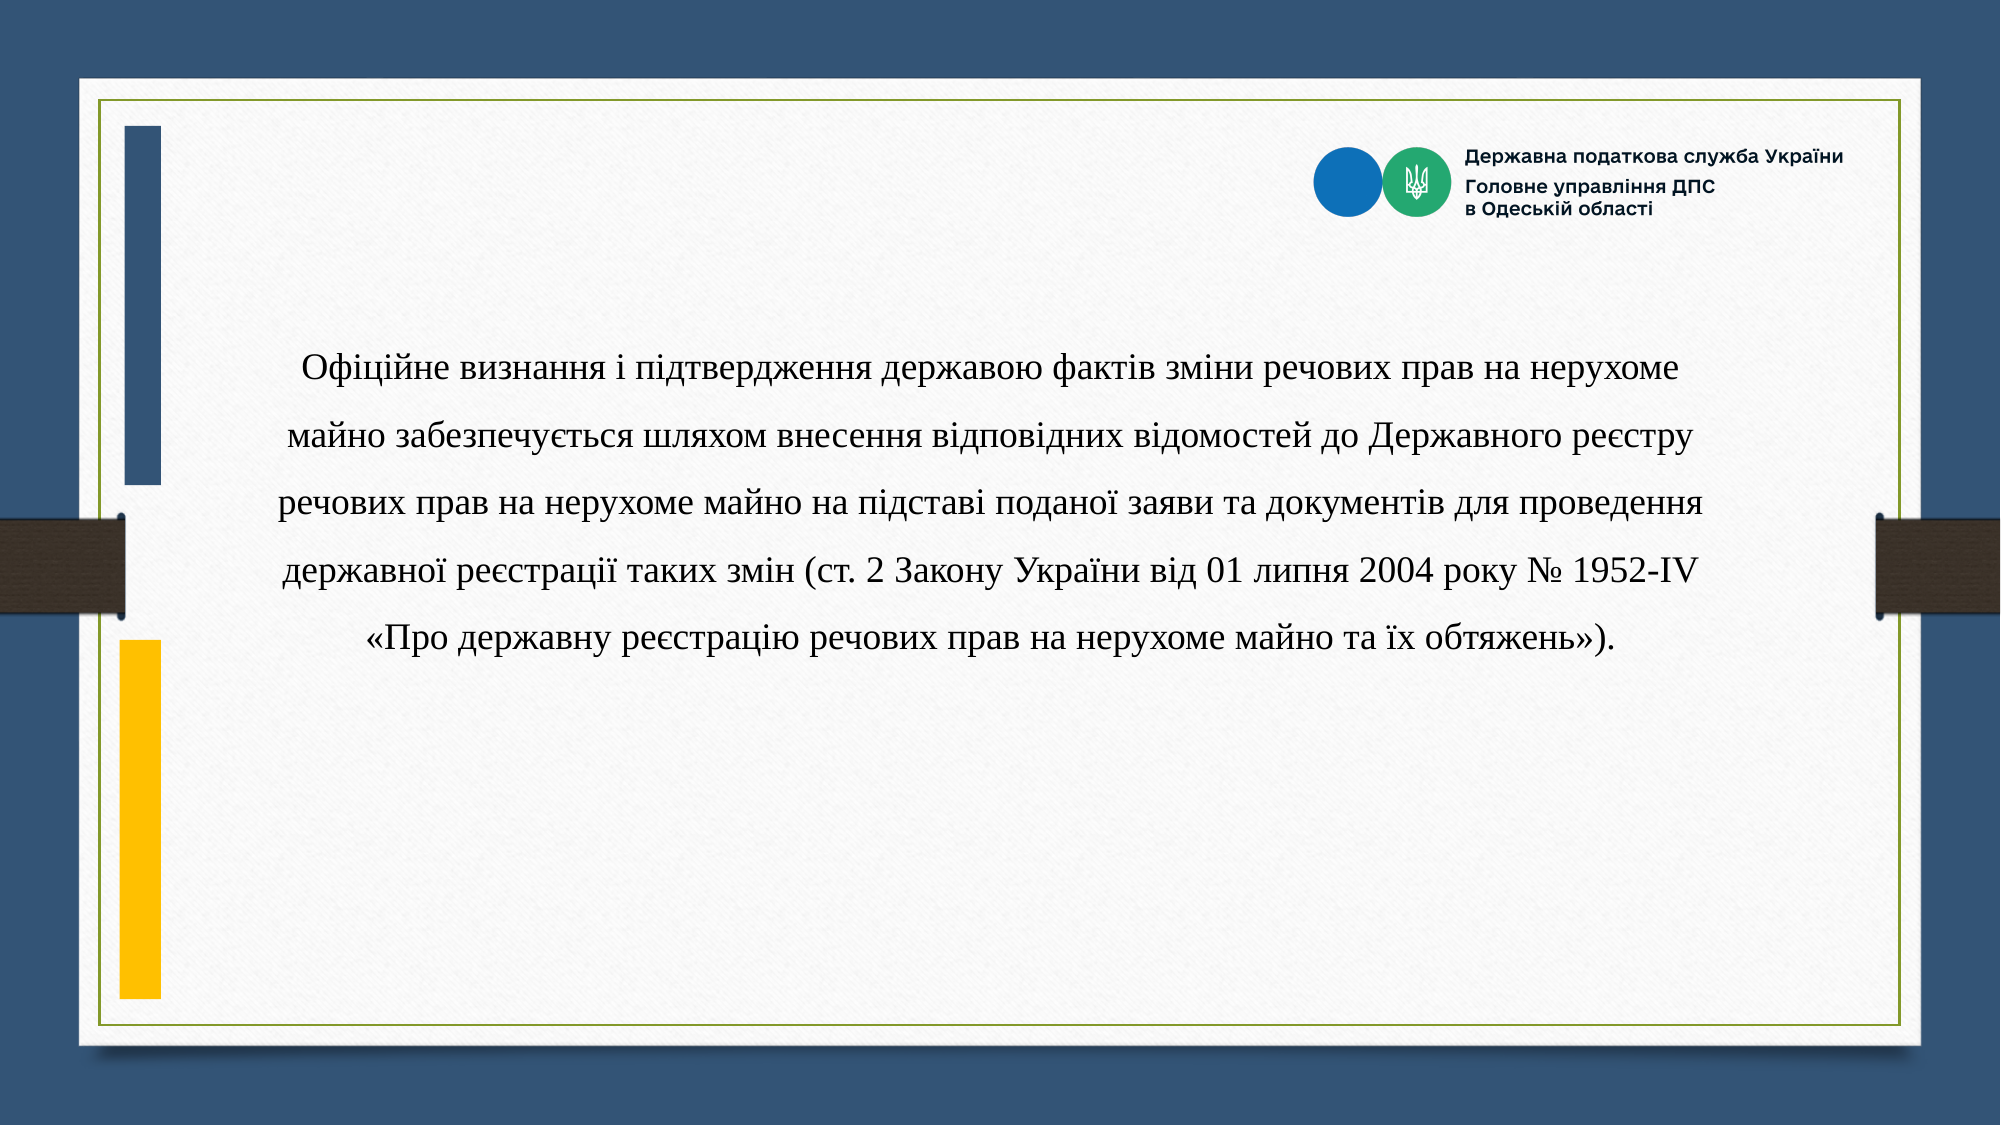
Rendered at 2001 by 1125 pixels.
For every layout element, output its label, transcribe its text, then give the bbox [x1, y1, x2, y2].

picture [0, 0, 2001, 1125]
text_box Офіційне визнання і підтвердження державою фактів зміни речових прав на нерухоме майно забезпечується шляхом внесення відповідних відомостей до Державного реєстру речових прав на нерухоме майно на підставі поданої заяви та документів для проведення державної реєстрації таких змін (ст. 2 Закону України від 01 липня 2004 року № 1952-IV «Про державну реєстрацію речових прав на нерухоме майно та їх обтяжень»). [249, 312, 1733, 665]
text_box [119, 125, 162, 1000]
list [197, 173, 1753, 914]
